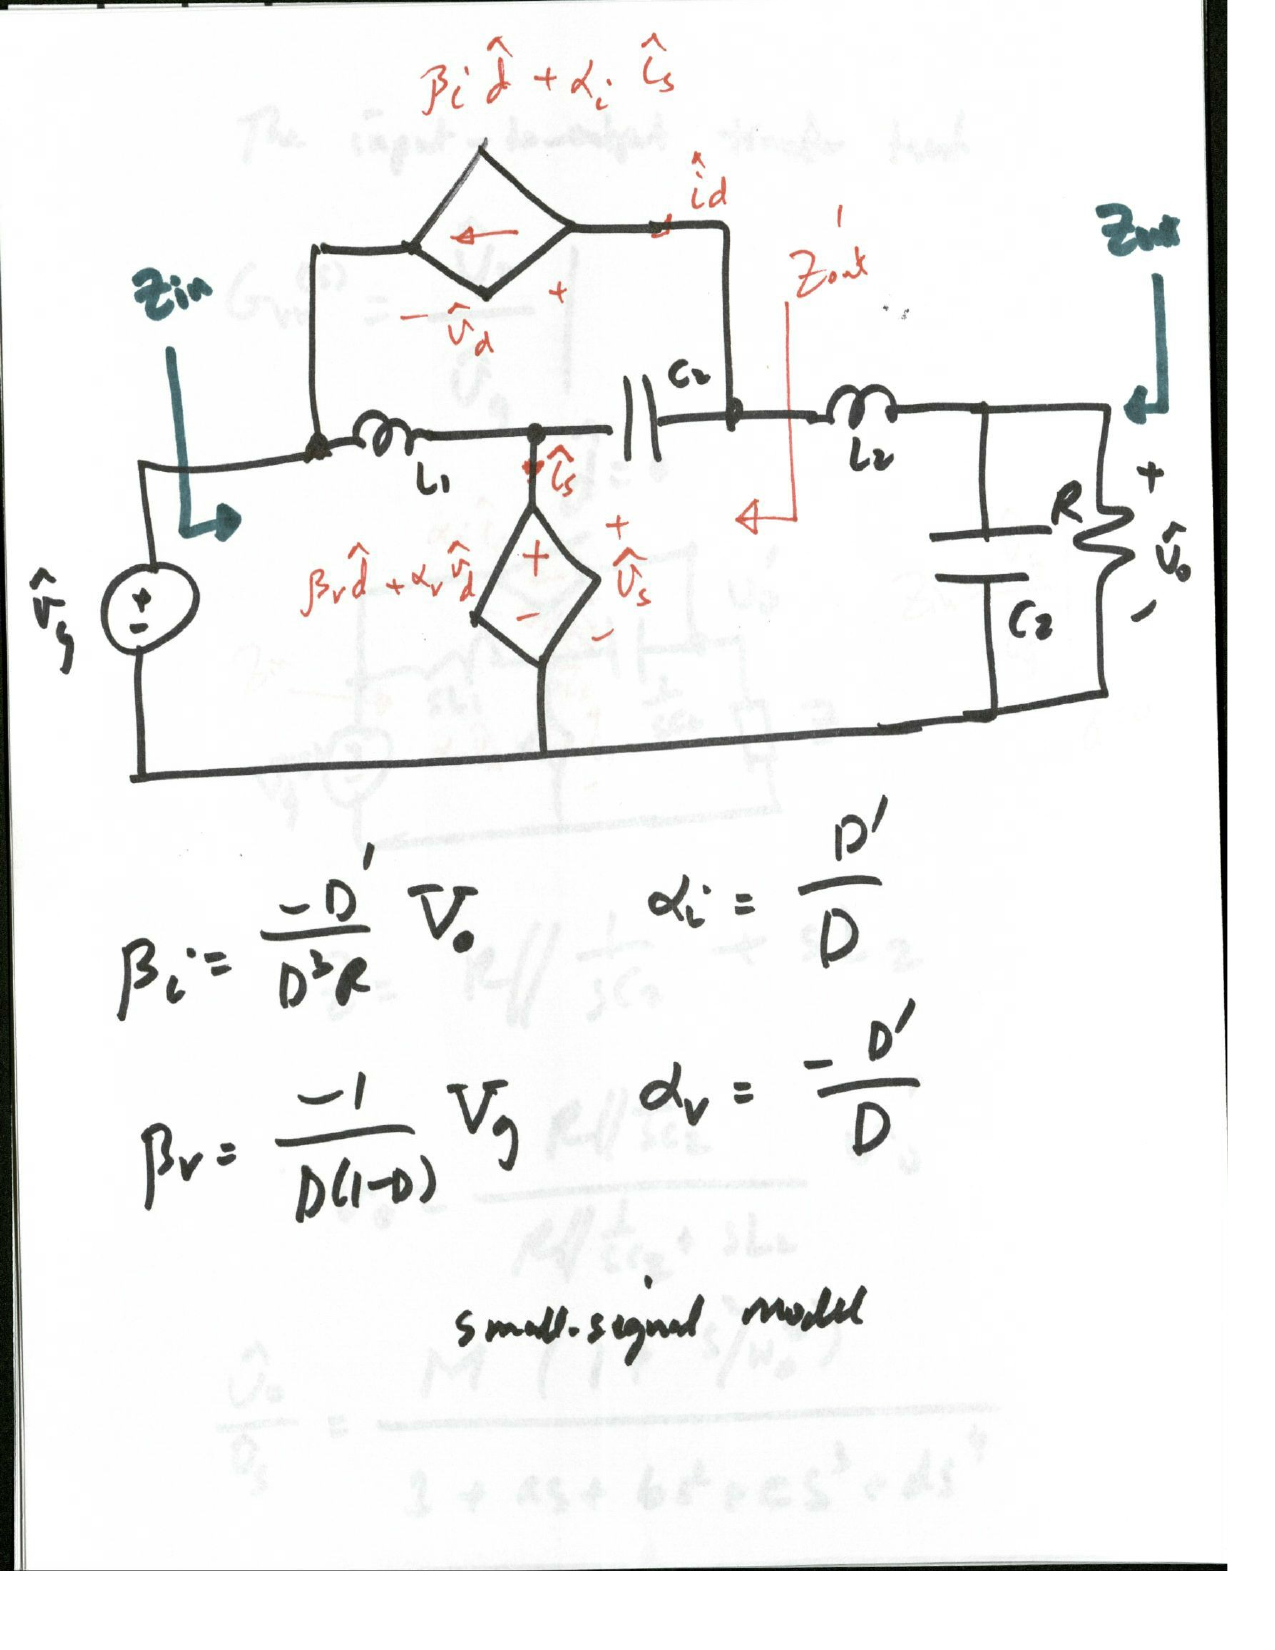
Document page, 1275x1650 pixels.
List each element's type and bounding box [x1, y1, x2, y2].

text_box [0, 0, 1228, 1571]
